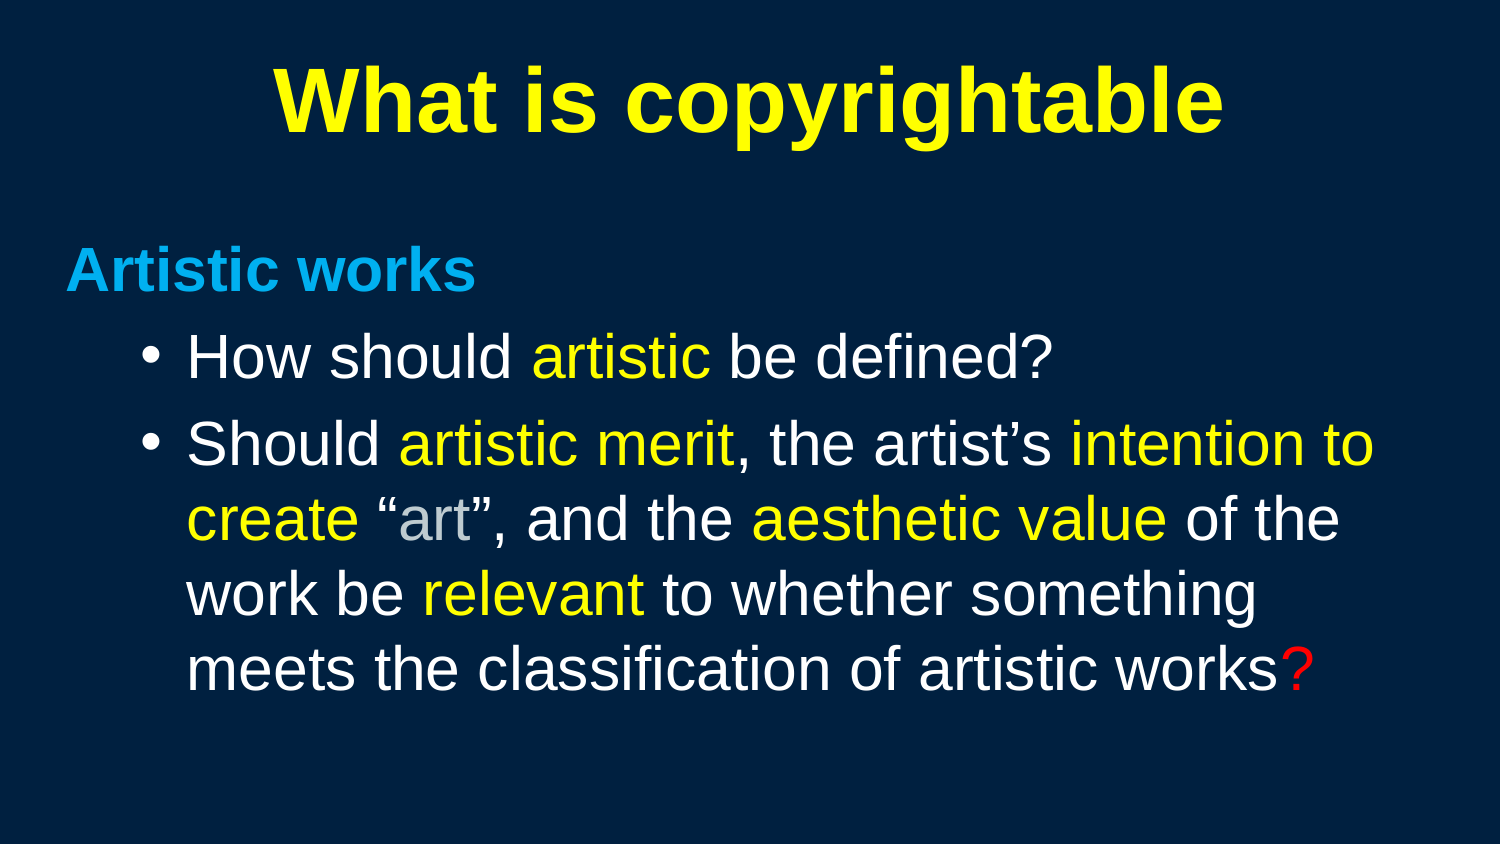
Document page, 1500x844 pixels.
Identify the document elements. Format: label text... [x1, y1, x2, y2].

title What is copyrightable [243, 33, 1257, 137]
list Artistic works How should artistic be defined? Should artistic merit, the artist’s intention to create “art”, and the aesthetic value of the work be relevant to whether something meets the classification of artistic works? [50, 221, 1450, 773]
